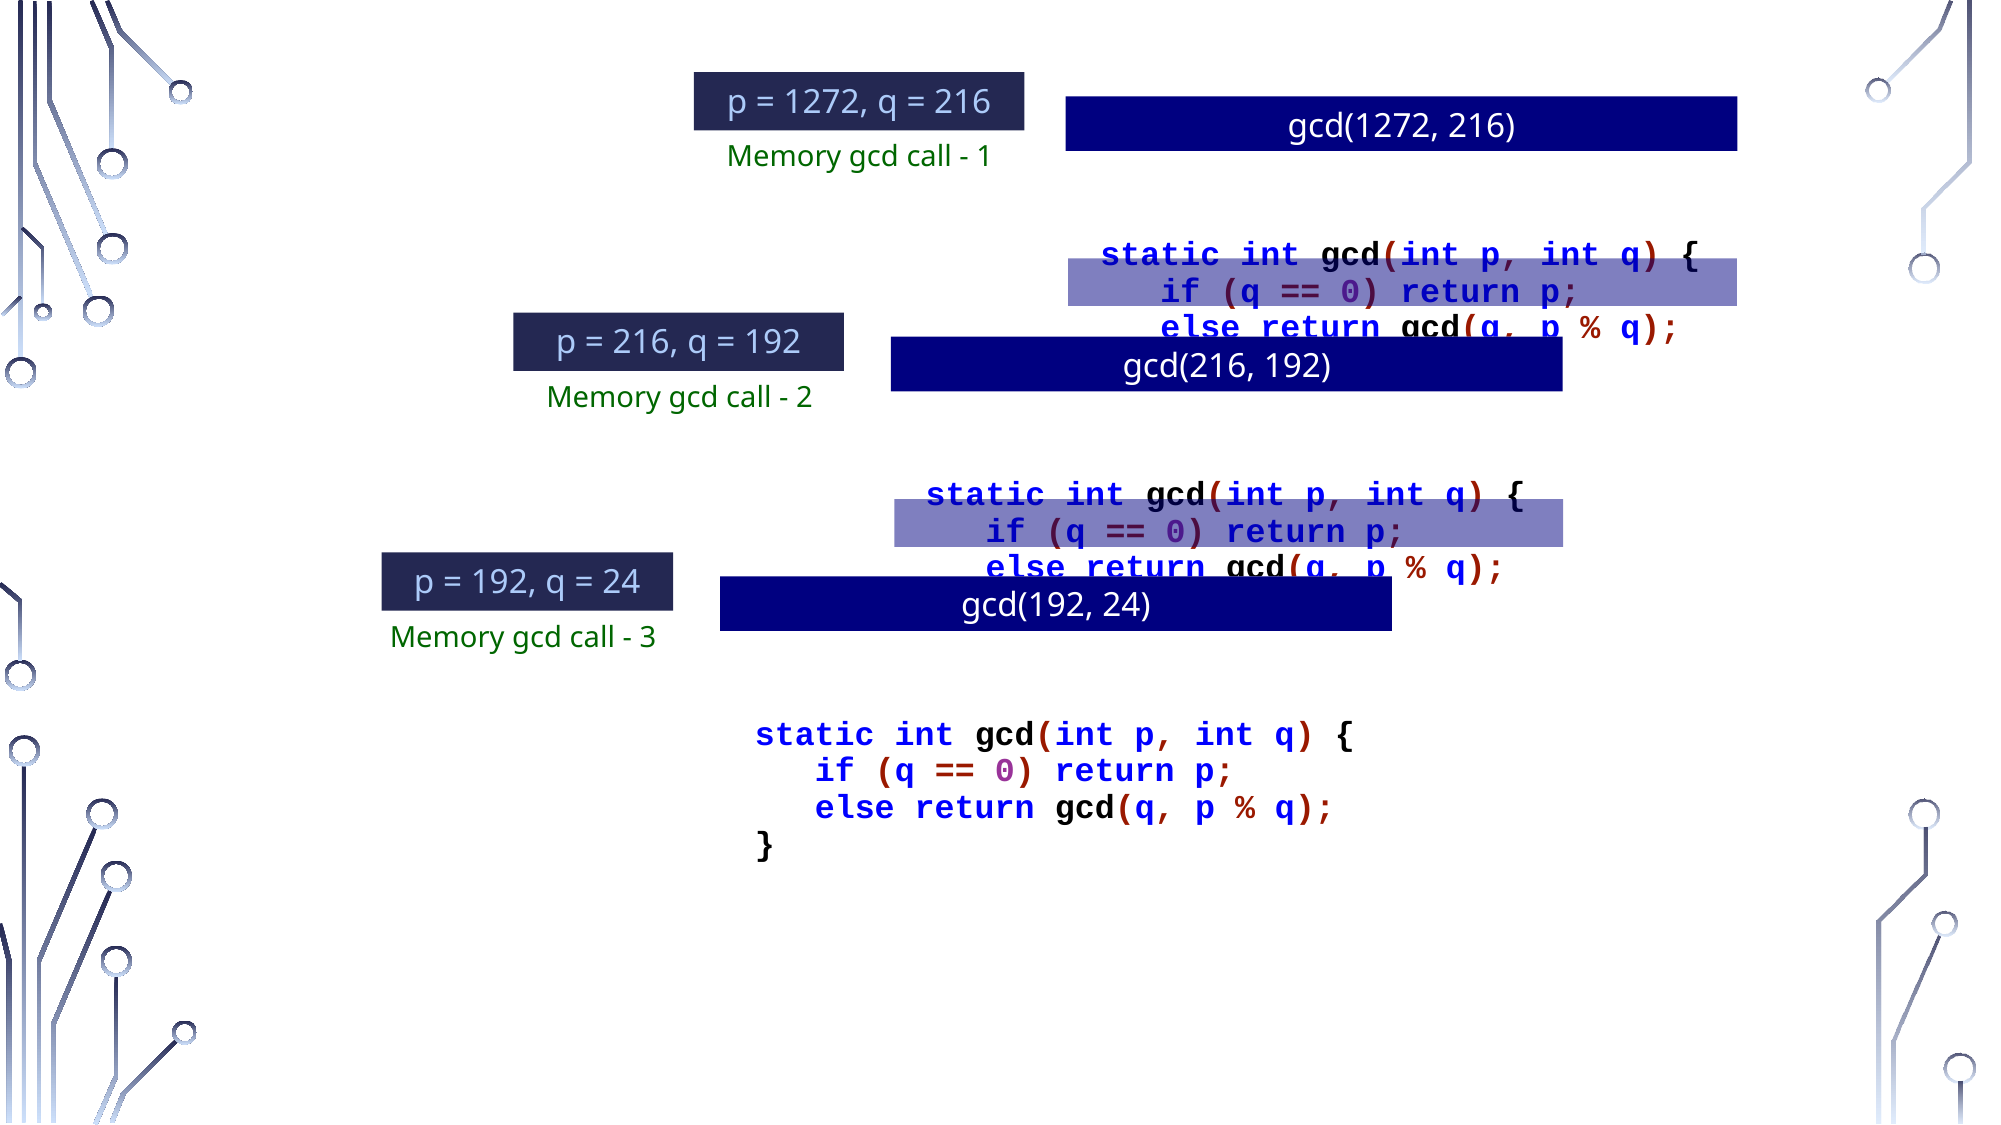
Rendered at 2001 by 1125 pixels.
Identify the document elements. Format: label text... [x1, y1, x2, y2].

text_box p = 192, q = 24 [381, 552, 674, 611]
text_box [890, 336, 1563, 587]
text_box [513, 312, 845, 415]
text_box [719, 576, 1393, 827]
text_box Memory gcd call - 3 [379, 617, 667, 653]
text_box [1065, 96, 1738, 347]
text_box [693, 71, 1025, 174]
